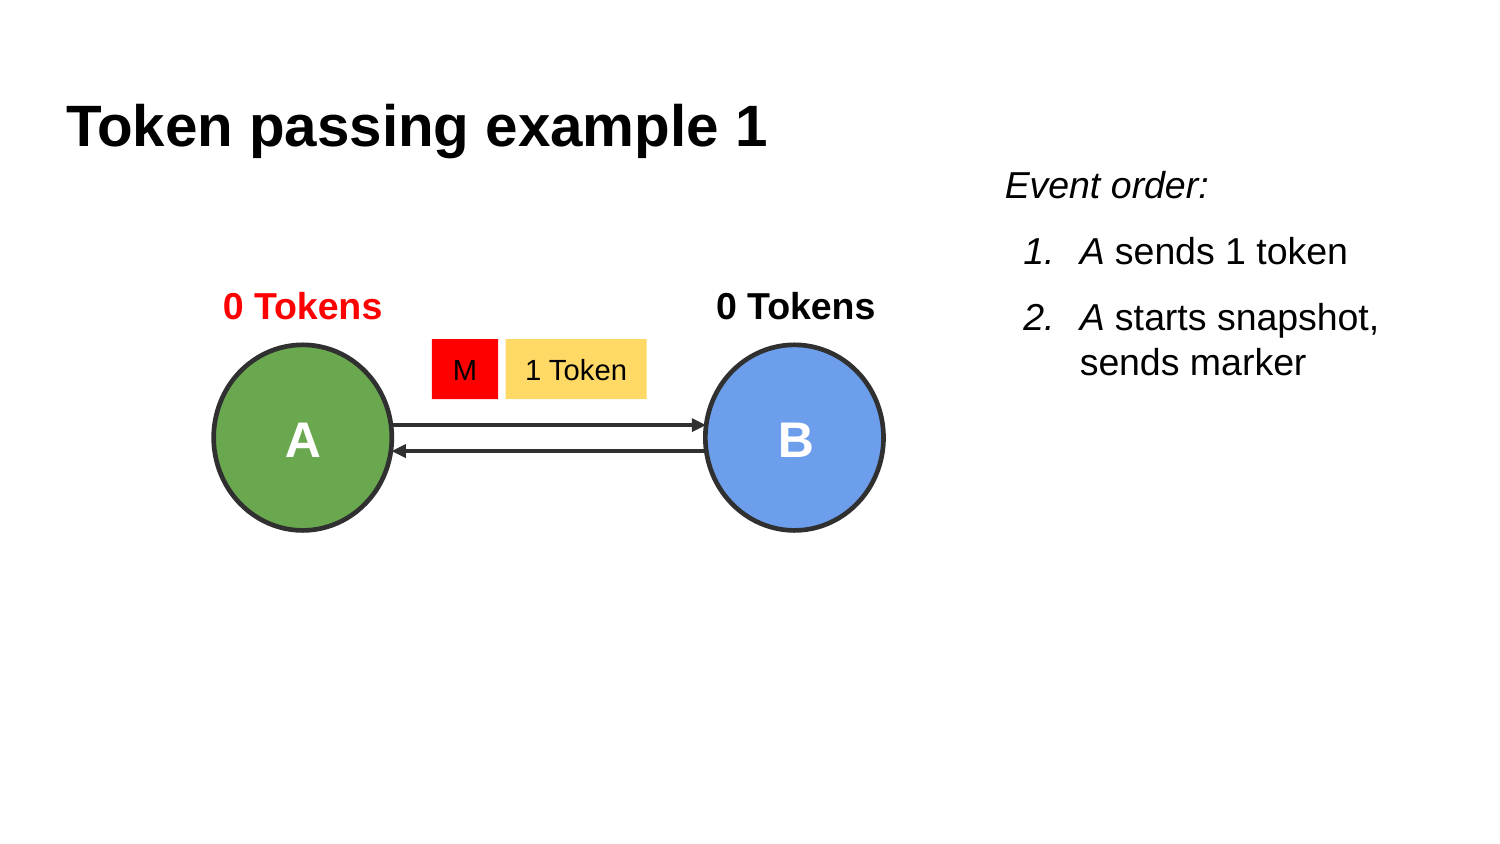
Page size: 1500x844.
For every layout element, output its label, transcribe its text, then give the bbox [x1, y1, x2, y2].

text_box B [725, 382, 867, 493]
text_box [867, 383, 884, 492]
text_box M [431, 339, 499, 400]
text_box A [232, 382, 374, 493]
text_box [213, 345, 392, 531]
text_box [705, 345, 866, 531]
text_box 1 Token [505, 339, 647, 400]
text_box Event order: A sends 1 token A starts snapshot, sends marker [989, 146, 1438, 718]
text_box 0 Tokens [651, 267, 940, 345]
text_box 0 Tokens [158, 267, 447, 345]
title Token passing example 1 [51, 72, 1449, 167]
